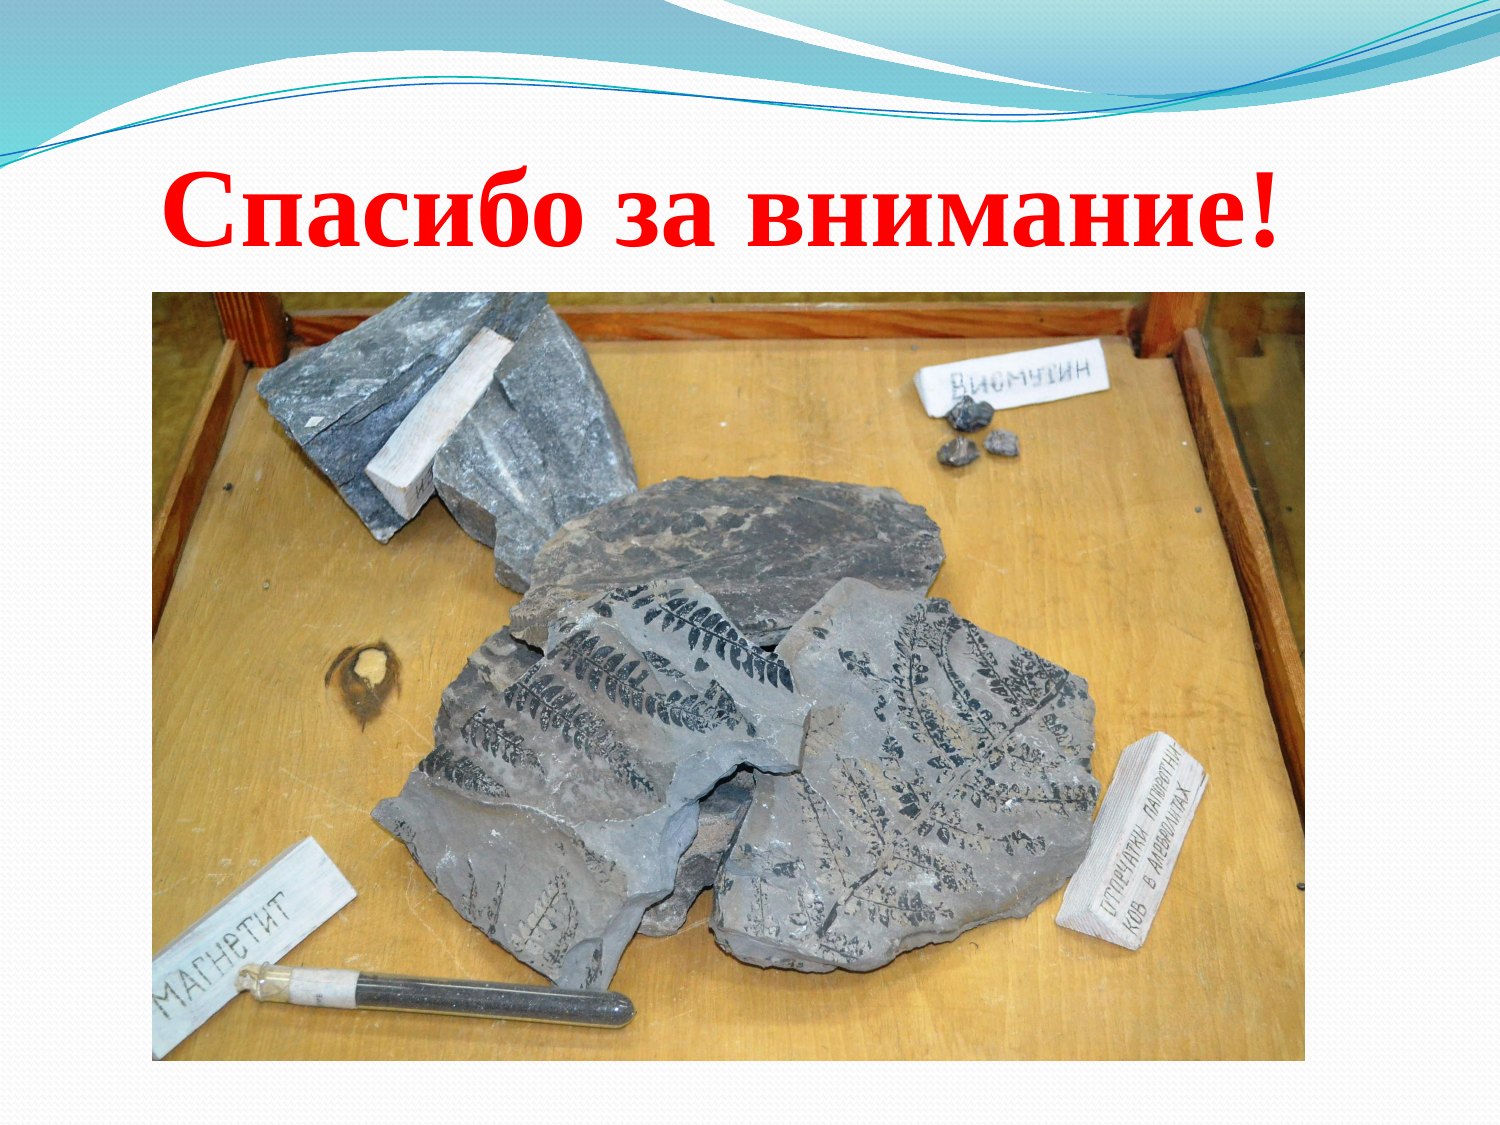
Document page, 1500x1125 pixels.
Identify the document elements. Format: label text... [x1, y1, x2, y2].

picture [152, 292, 1305, 1062]
title Спасибо за внимание! [46, 82, 1397, 270]
